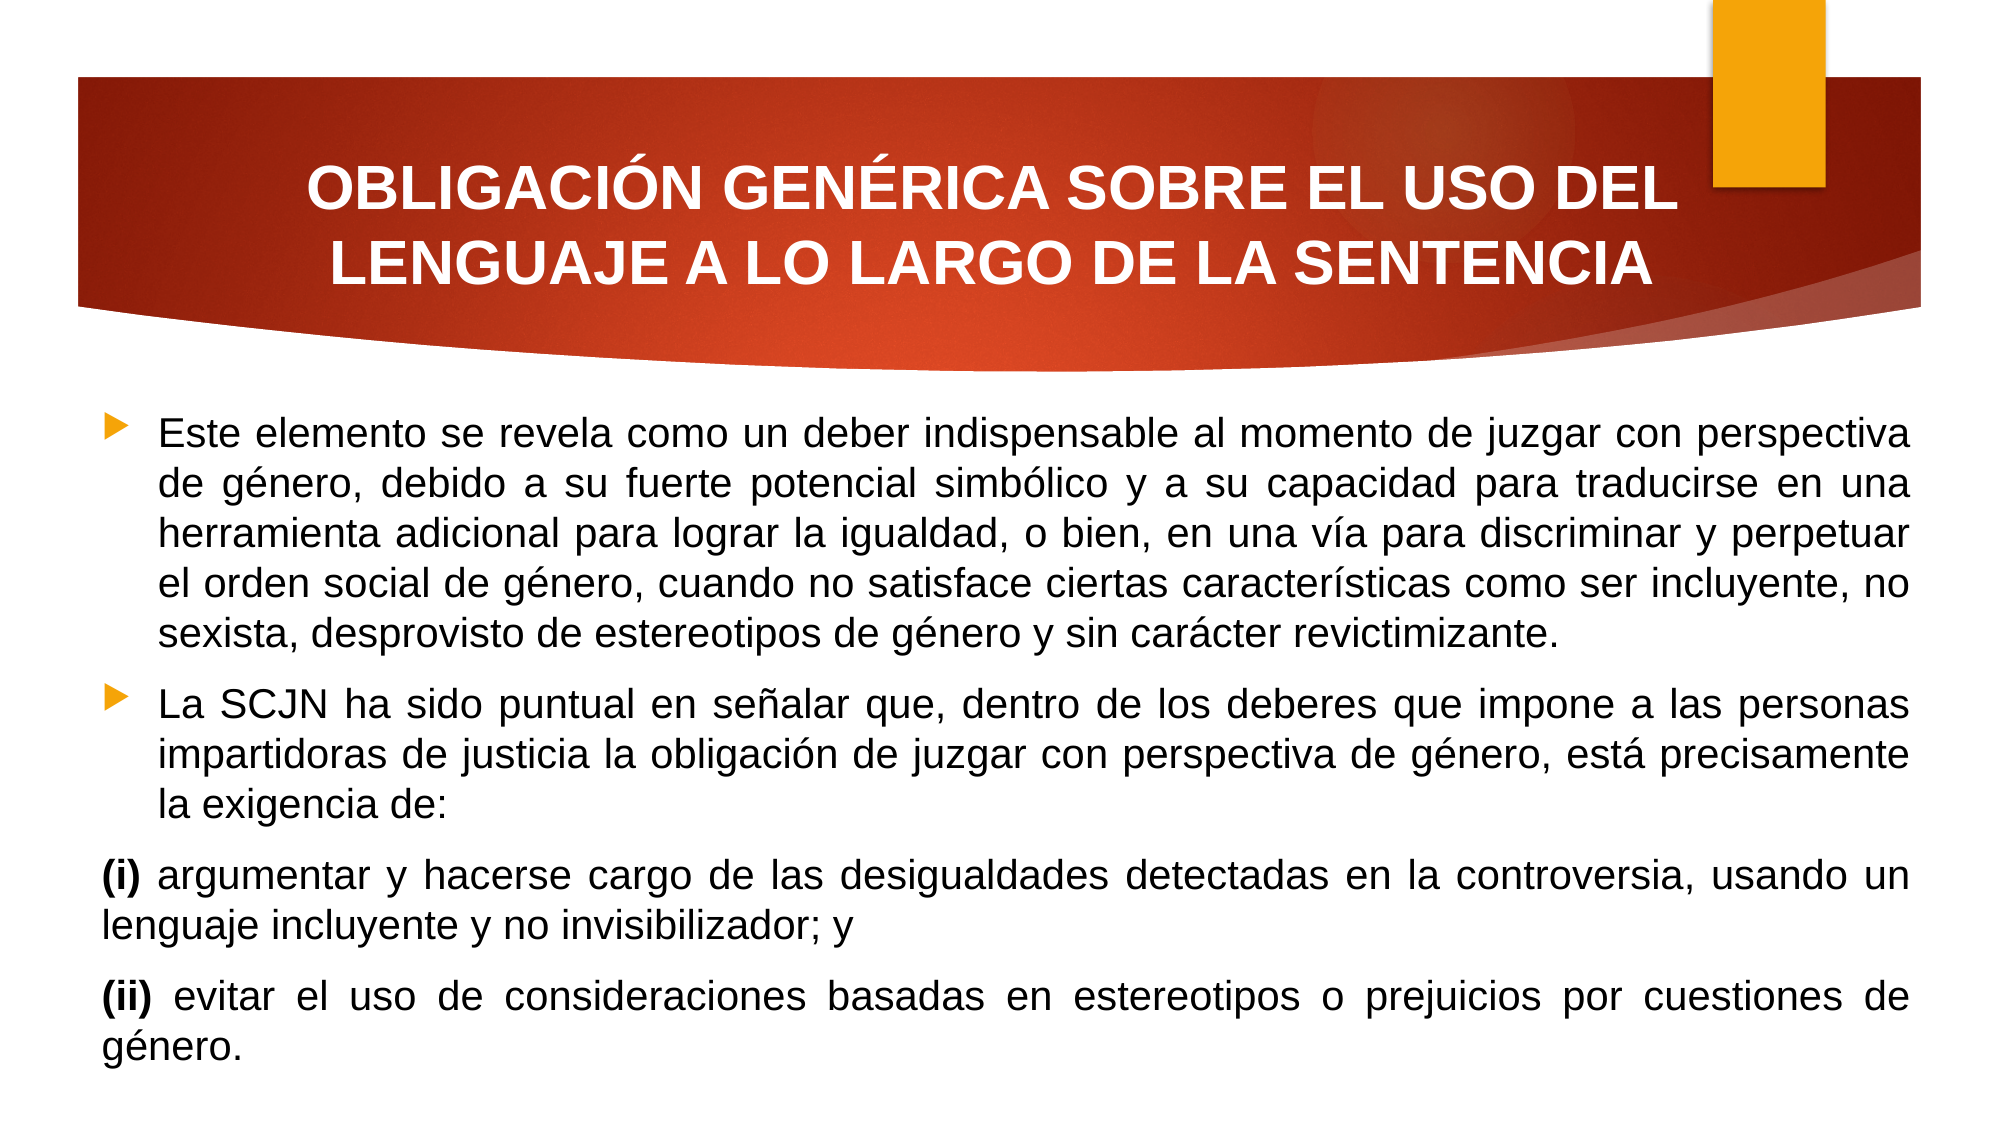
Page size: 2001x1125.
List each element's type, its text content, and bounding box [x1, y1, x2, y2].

title OBLIGACIÓN GENÉRICA SOBRE EL USO DEL LENGUAJE A LO LARGO DE LA SENTENCIA [231, 148, 1755, 295]
list Este elemento se revela como un deber indispensable al momento de juzgar con perspectiva de género, debido a su fuerte potencial simbólico y a su capacidad para traducirse en una herramienta adicional para lograr la igualdad, o bien, en una vía para discriminar y perpetuar el orden social de género, cuando no satisface ciertas características como ser incluyente, no sexista, desprovisto de estereotipos de género y sin carácter revictimizante. La SCJN ha sido puntual en señalar que, dentro de los deberes que impone a las personas impartidoras de justicia la obligación de juzgar con perspectiva de género, está precisamente la exigencia de: (i) argumentar y hacerse cargo de las desigualdades detectadas en la controversia, usando un lenguaje incluyente y no invisibilizador; y (ii) evitar el uso de consideraciones basadas en estereotipos o prejuicios por cuestiones de género. [86, 398, 1927, 1062]
